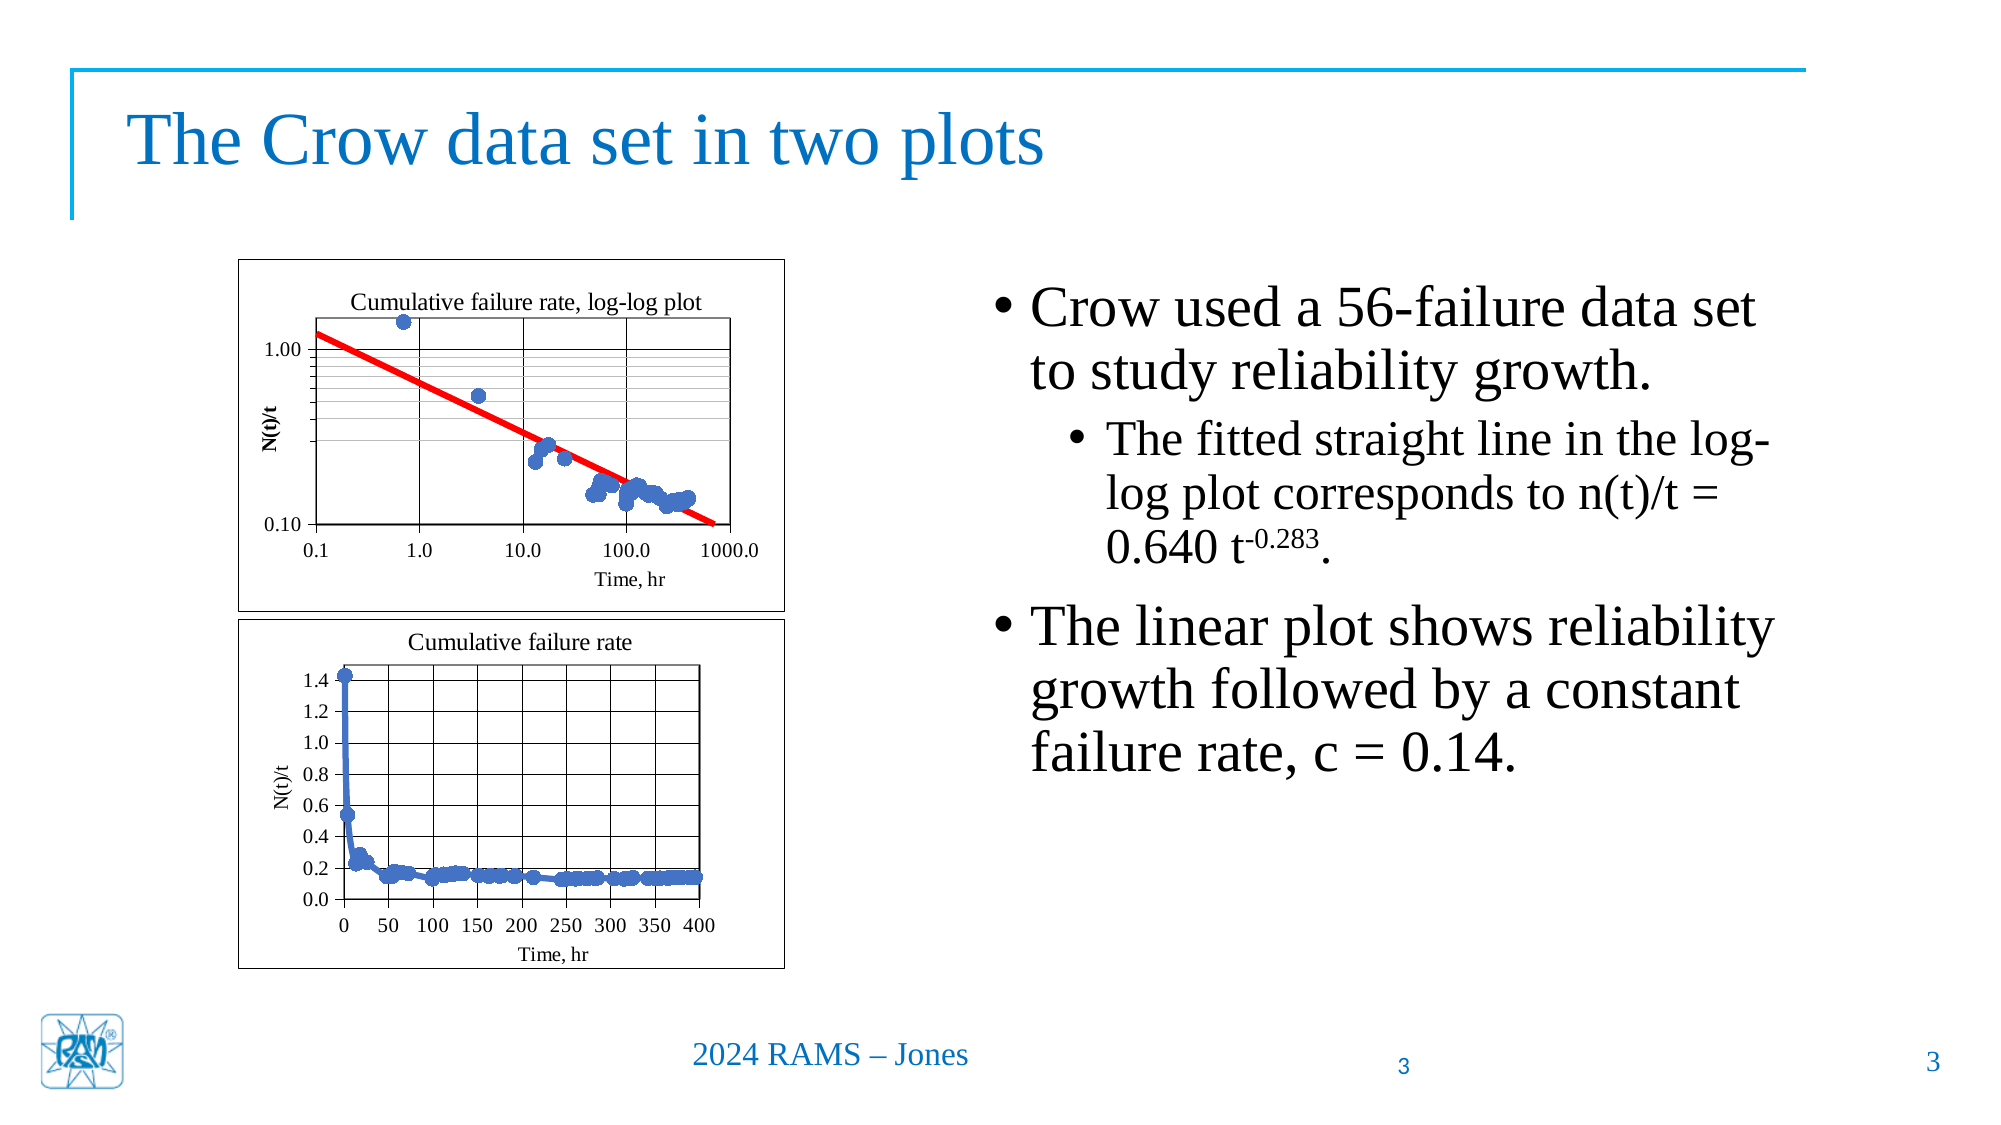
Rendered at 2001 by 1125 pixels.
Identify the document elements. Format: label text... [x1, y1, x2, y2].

list Crow used a 56-failure data set to study reliability growth. The fitted straight line in the log-log plot corresponds to n(t)/t = 0.640 t-0.283. The linear plot shows reliability growth followed by a constant failure rate, c = 0.14. [978, 268, 1823, 951]
chart [237, 618, 785, 972]
chart [237, 258, 785, 612]
title The Crow data set in two plots [111, 63, 1861, 207]
picture [40, 1013, 129, 1090]
slide_number 3 [1237, 1012, 1425, 1088]
